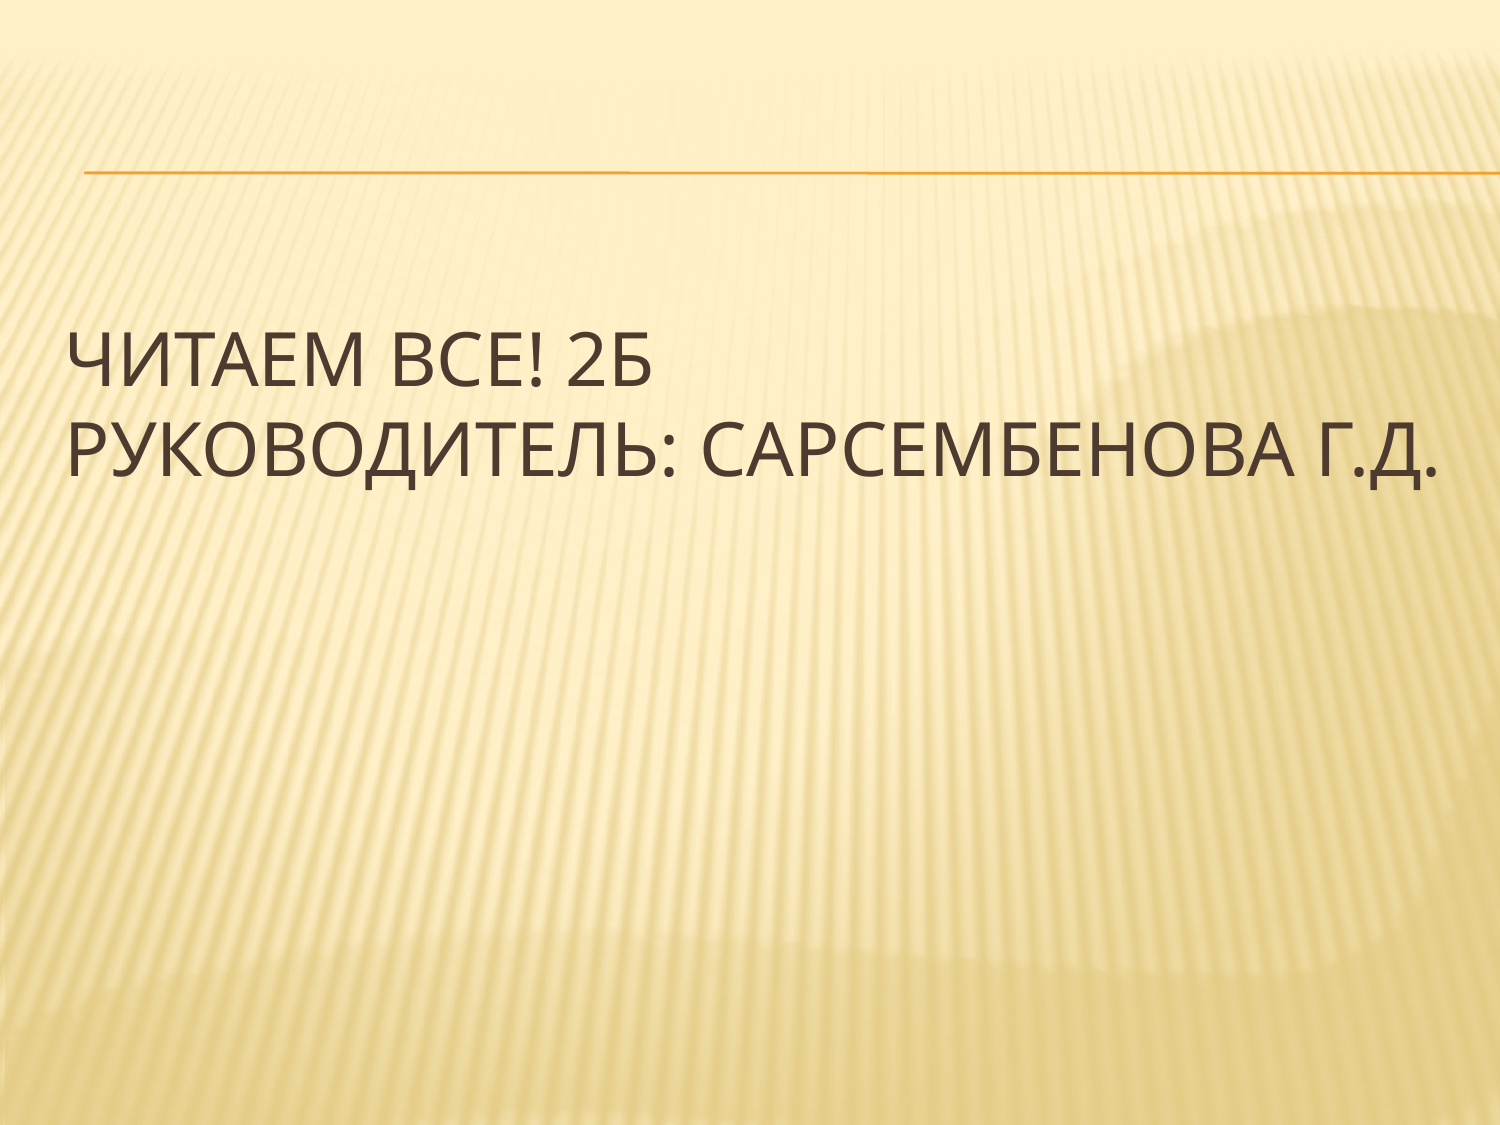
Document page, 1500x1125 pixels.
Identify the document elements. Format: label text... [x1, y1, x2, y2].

title Читаем ВСЕ! 2Б Руководитель: Сарсембенова Г.Д. [50, 75, 1475, 728]
